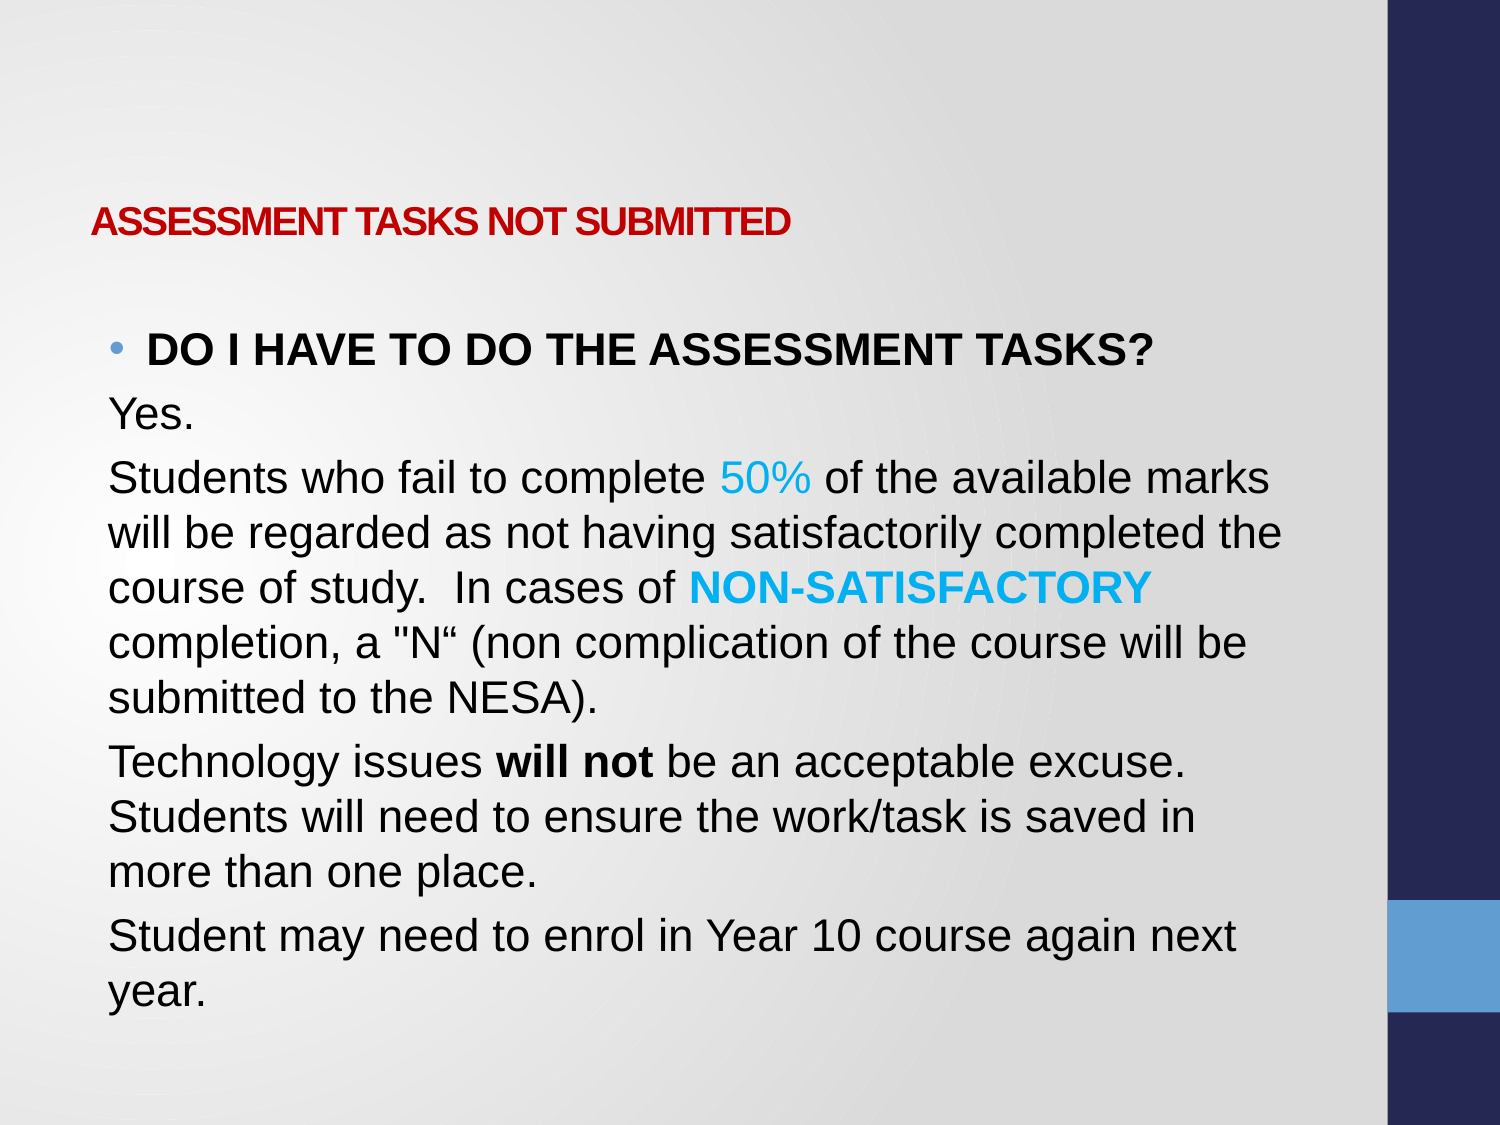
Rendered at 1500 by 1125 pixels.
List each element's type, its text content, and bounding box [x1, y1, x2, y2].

title ASSESSMENT TASKS NOT SUBMITTED [75, 187, 1425, 300]
list DO I HAVE TO DO THE ASSESSMENT TASKS? Yes. Students who fail to complete 50% of the available marks will be regarded as not having satisfactorily completed the course of study. In cases of NON-SATISFACTORY completion, a "N“ (non complication of the course will be submitted to the NESA). Technology issues will not be an acceptable excuse. Students will need to ensure the work/task is saved in more than one place. Student may need to enrol in Year 10 course again next year. [75, 312, 1325, 1100]
